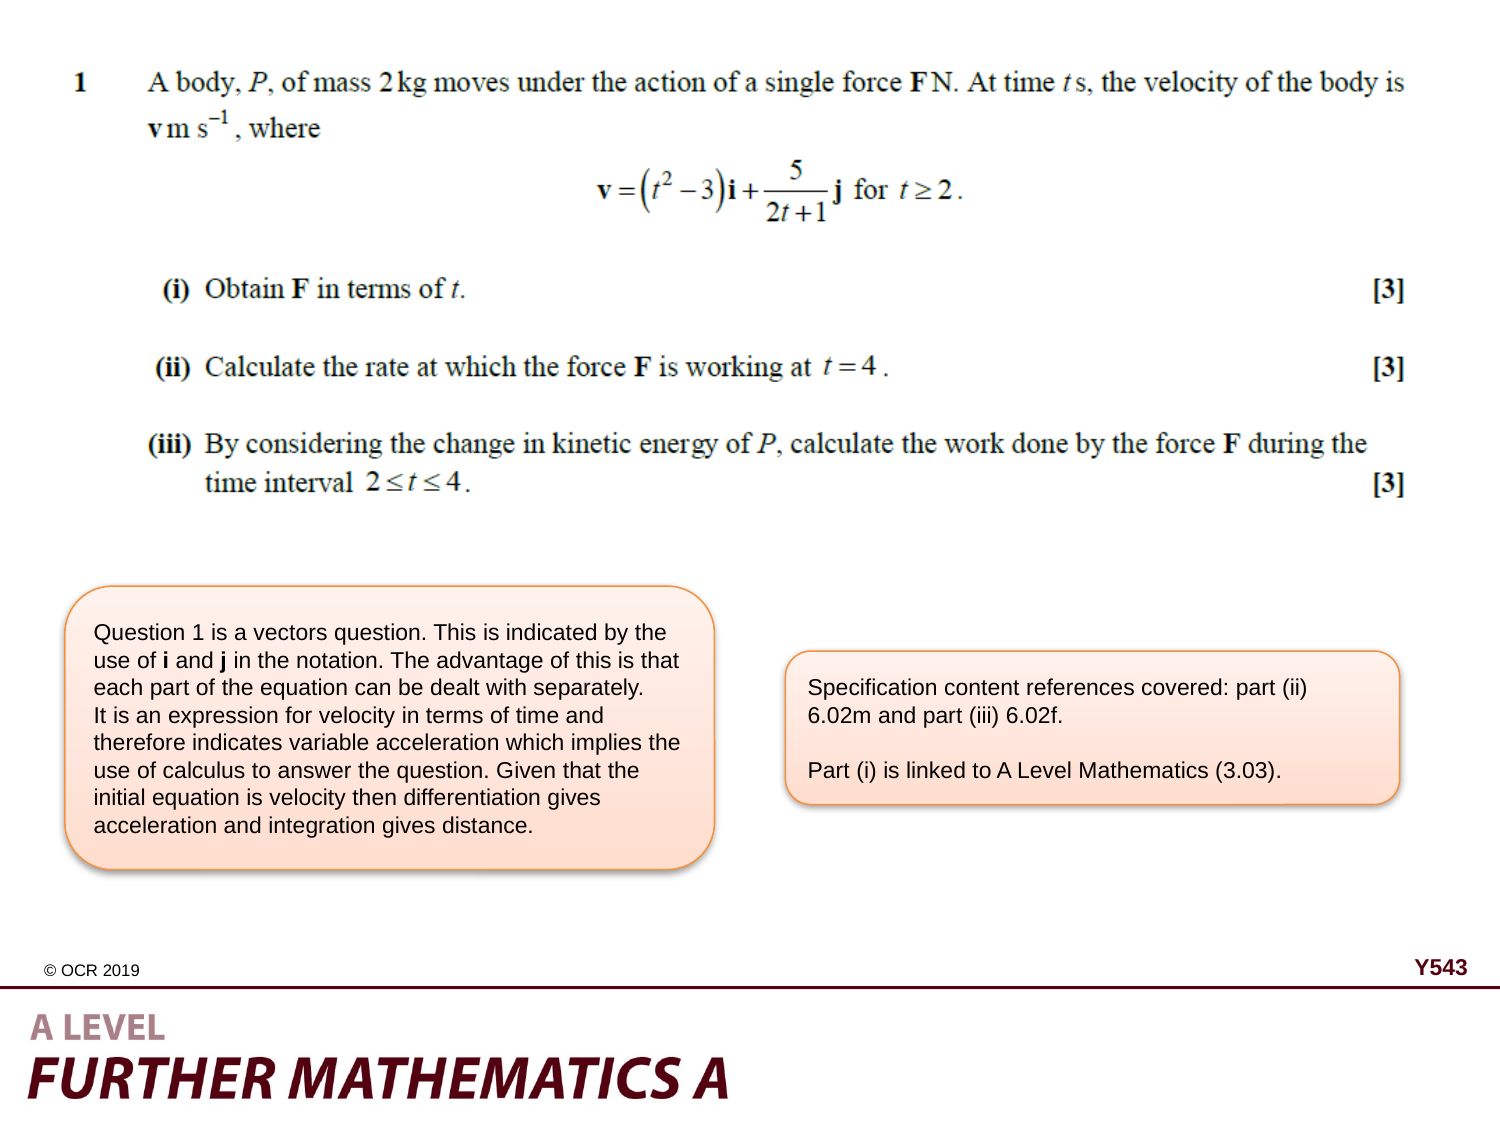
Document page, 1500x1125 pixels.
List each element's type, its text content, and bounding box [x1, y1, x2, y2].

picture [66, 54, 1434, 510]
picture [0, 986, 1500, 1123]
text_box Question 1 is a vectors question. This is indicated by the use of i and j in the notation. The advantage of this is that each part of the equation can be dealt with separately. It is an expression for velocity in terms of time and therefore indicates variable acceleration which implies the use of calculus to answer the question. Given that the initial equation is velocity then differentiation gives acceleration and integration gives distance. [64, 585, 716, 871]
text_box Specification content references covered: part (ii) 6.02m and part (iii) 6.02f. Part (i) is linked to A Level Mathematics (3.03). [784, 650, 1401, 806]
